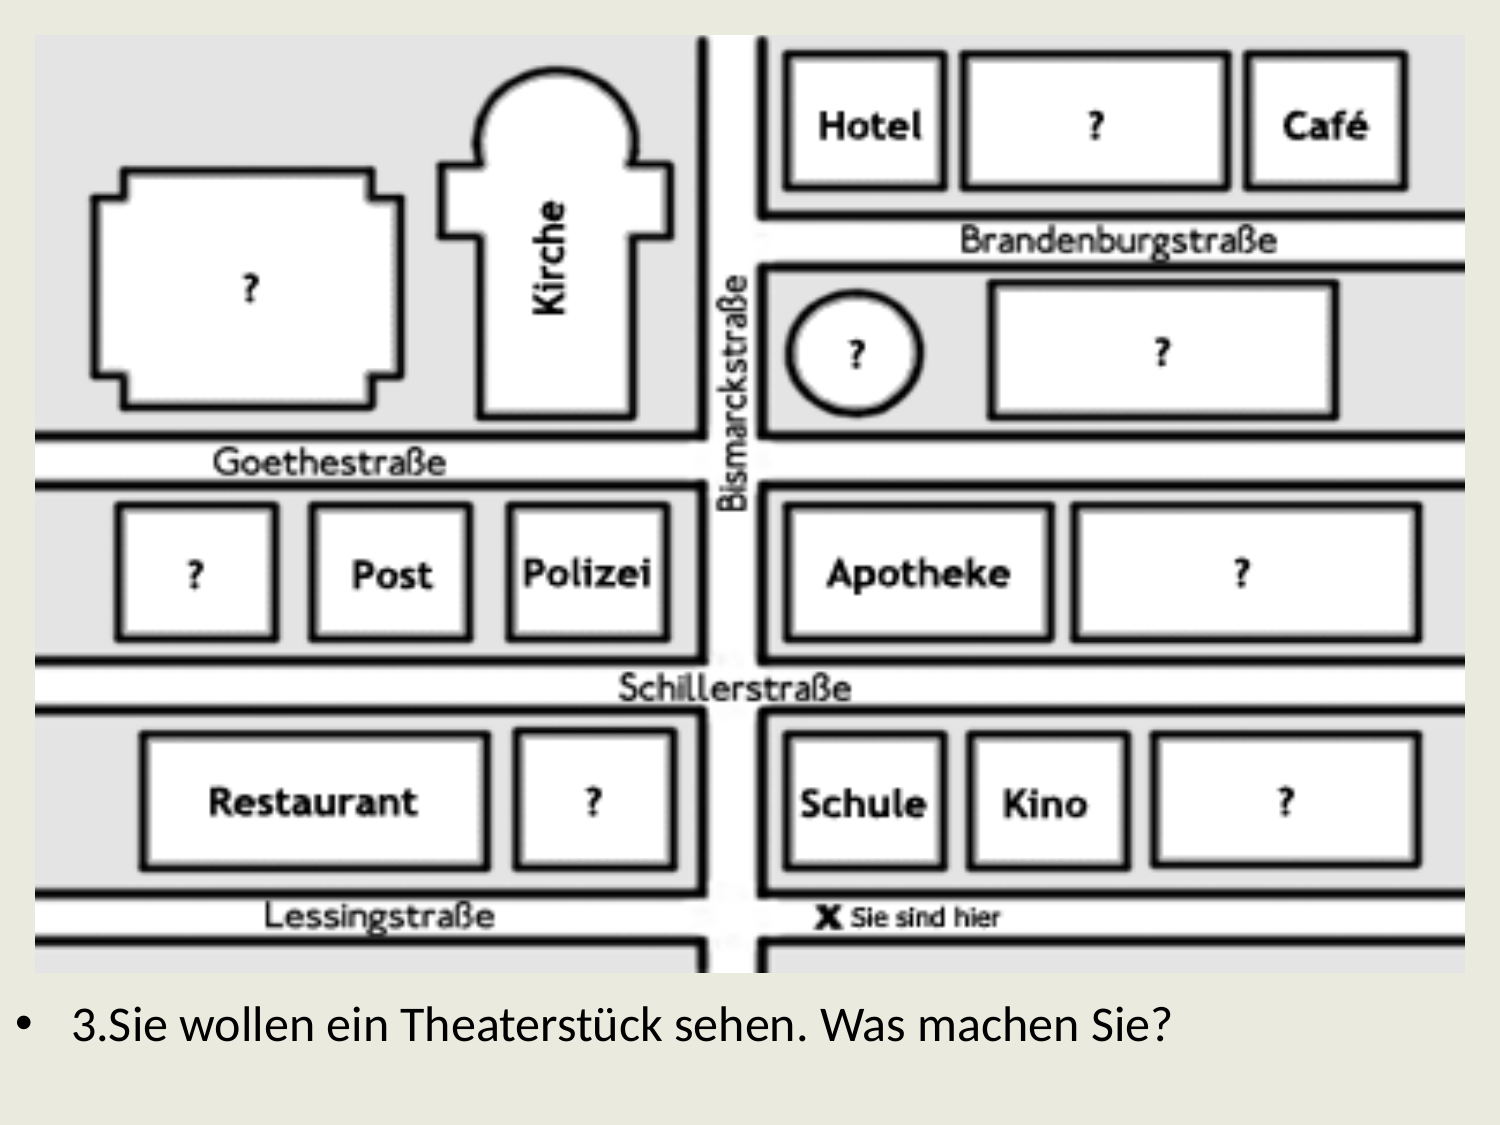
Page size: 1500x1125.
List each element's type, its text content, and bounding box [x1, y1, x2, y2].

list 3.Sie wollen ein Theaterstück sehen. Was machen Sie? [0, 984, 1500, 1125]
picture [34, 34, 1466, 973]
